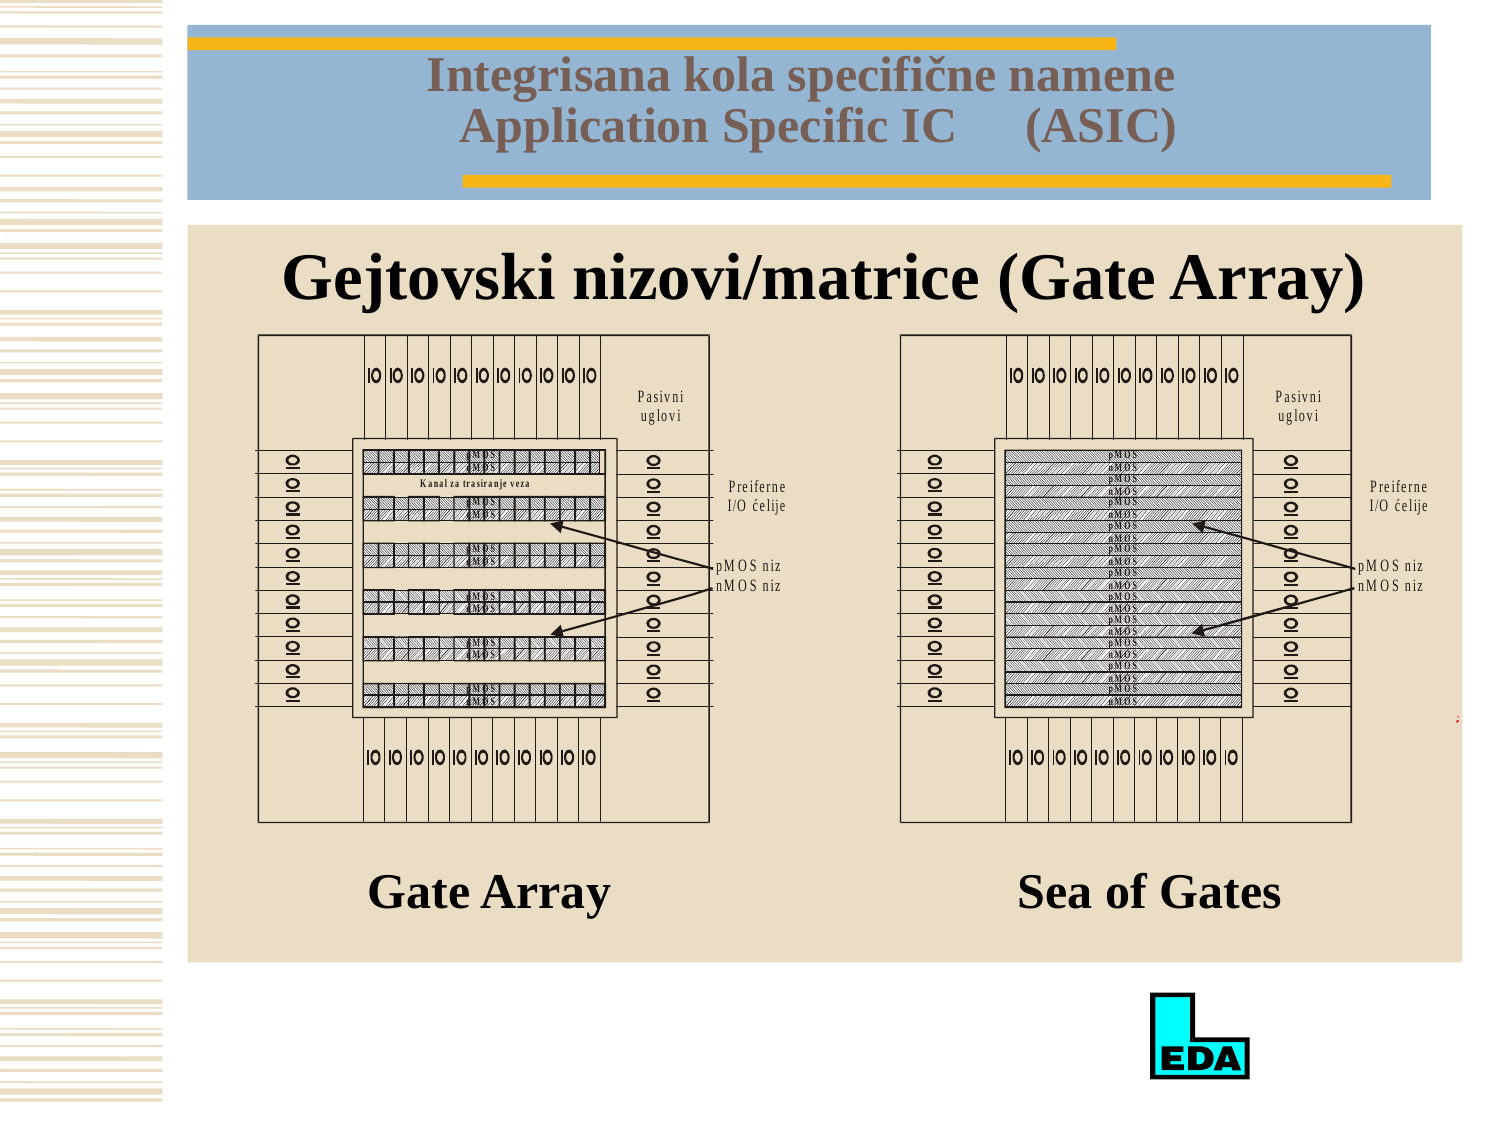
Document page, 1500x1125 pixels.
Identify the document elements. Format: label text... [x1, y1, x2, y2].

text_box Integrisana kola specifične namene Application Specific IC (ASIC) [196, 75, 1407, 188]
subtitle Gejtovski nizovi/matrice (Gate Array) Gate Array Sea of Gates [187, 224, 1463, 963]
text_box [1149, 992, 1251, 1080]
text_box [253, 332, 1431, 826]
picture [1454, 713, 1461, 726]
